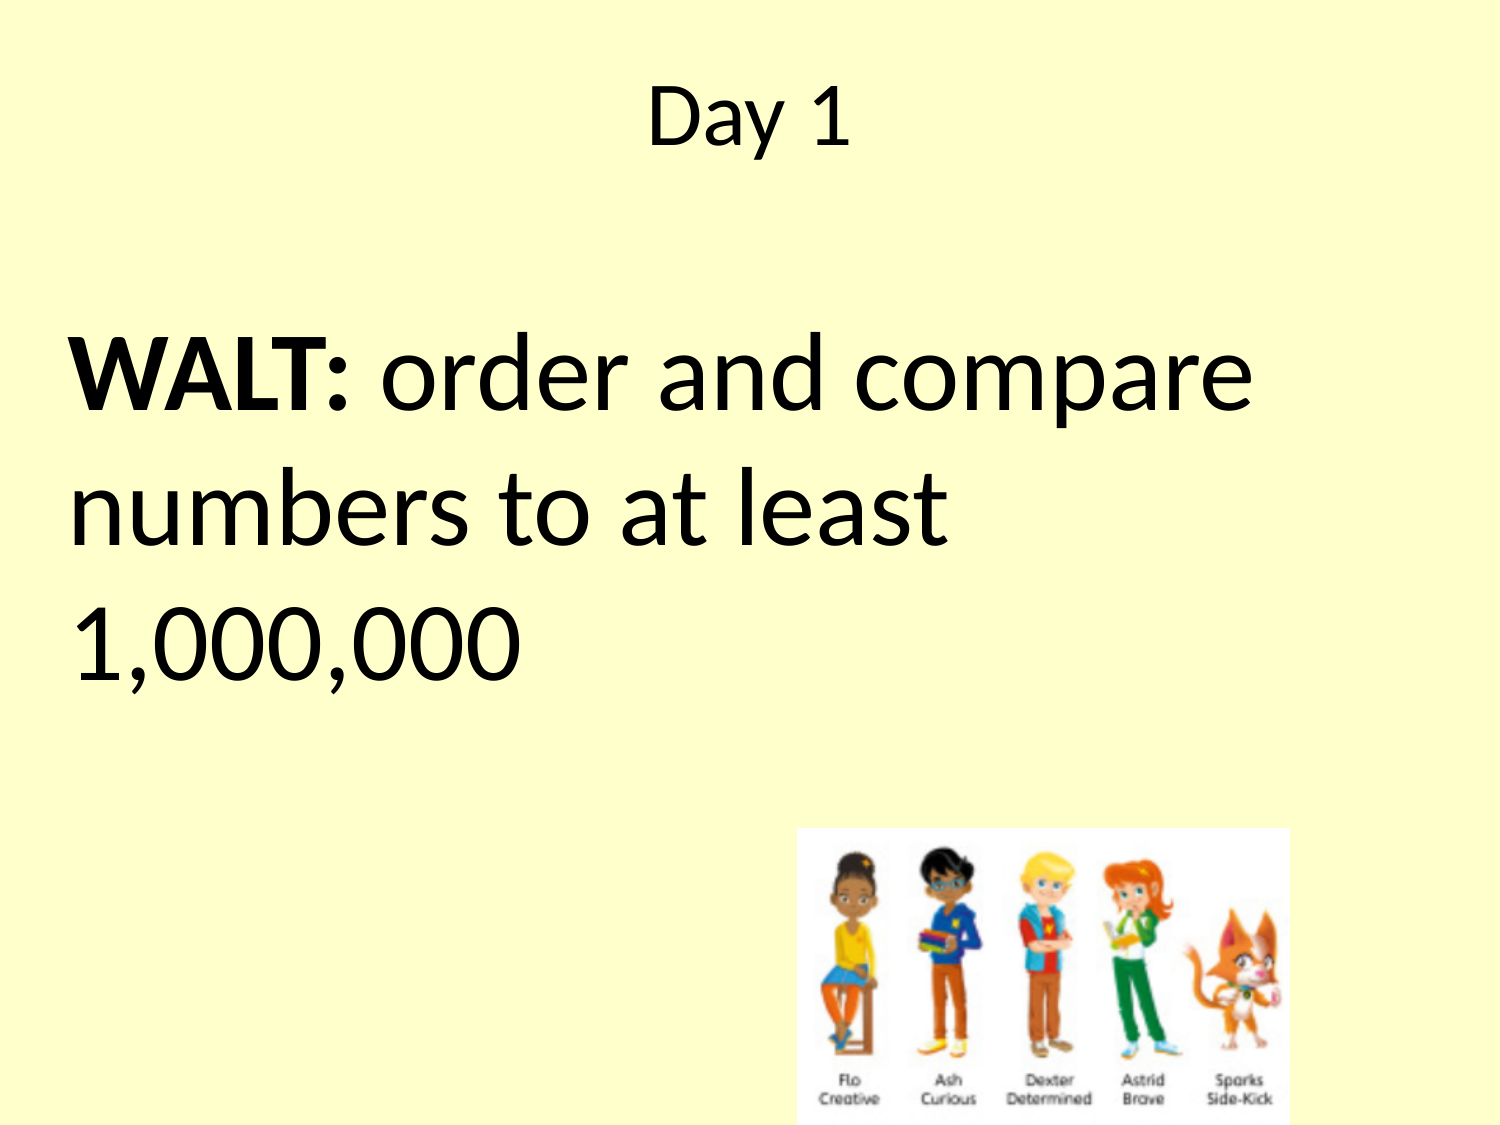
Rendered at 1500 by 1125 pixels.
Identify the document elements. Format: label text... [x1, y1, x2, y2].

title Day 1 [75, 45, 1425, 233]
text_box WALT: order and compare numbers to at least 1,000,000 [53, 290, 1436, 711]
picture [796, 827, 1290, 1125]
